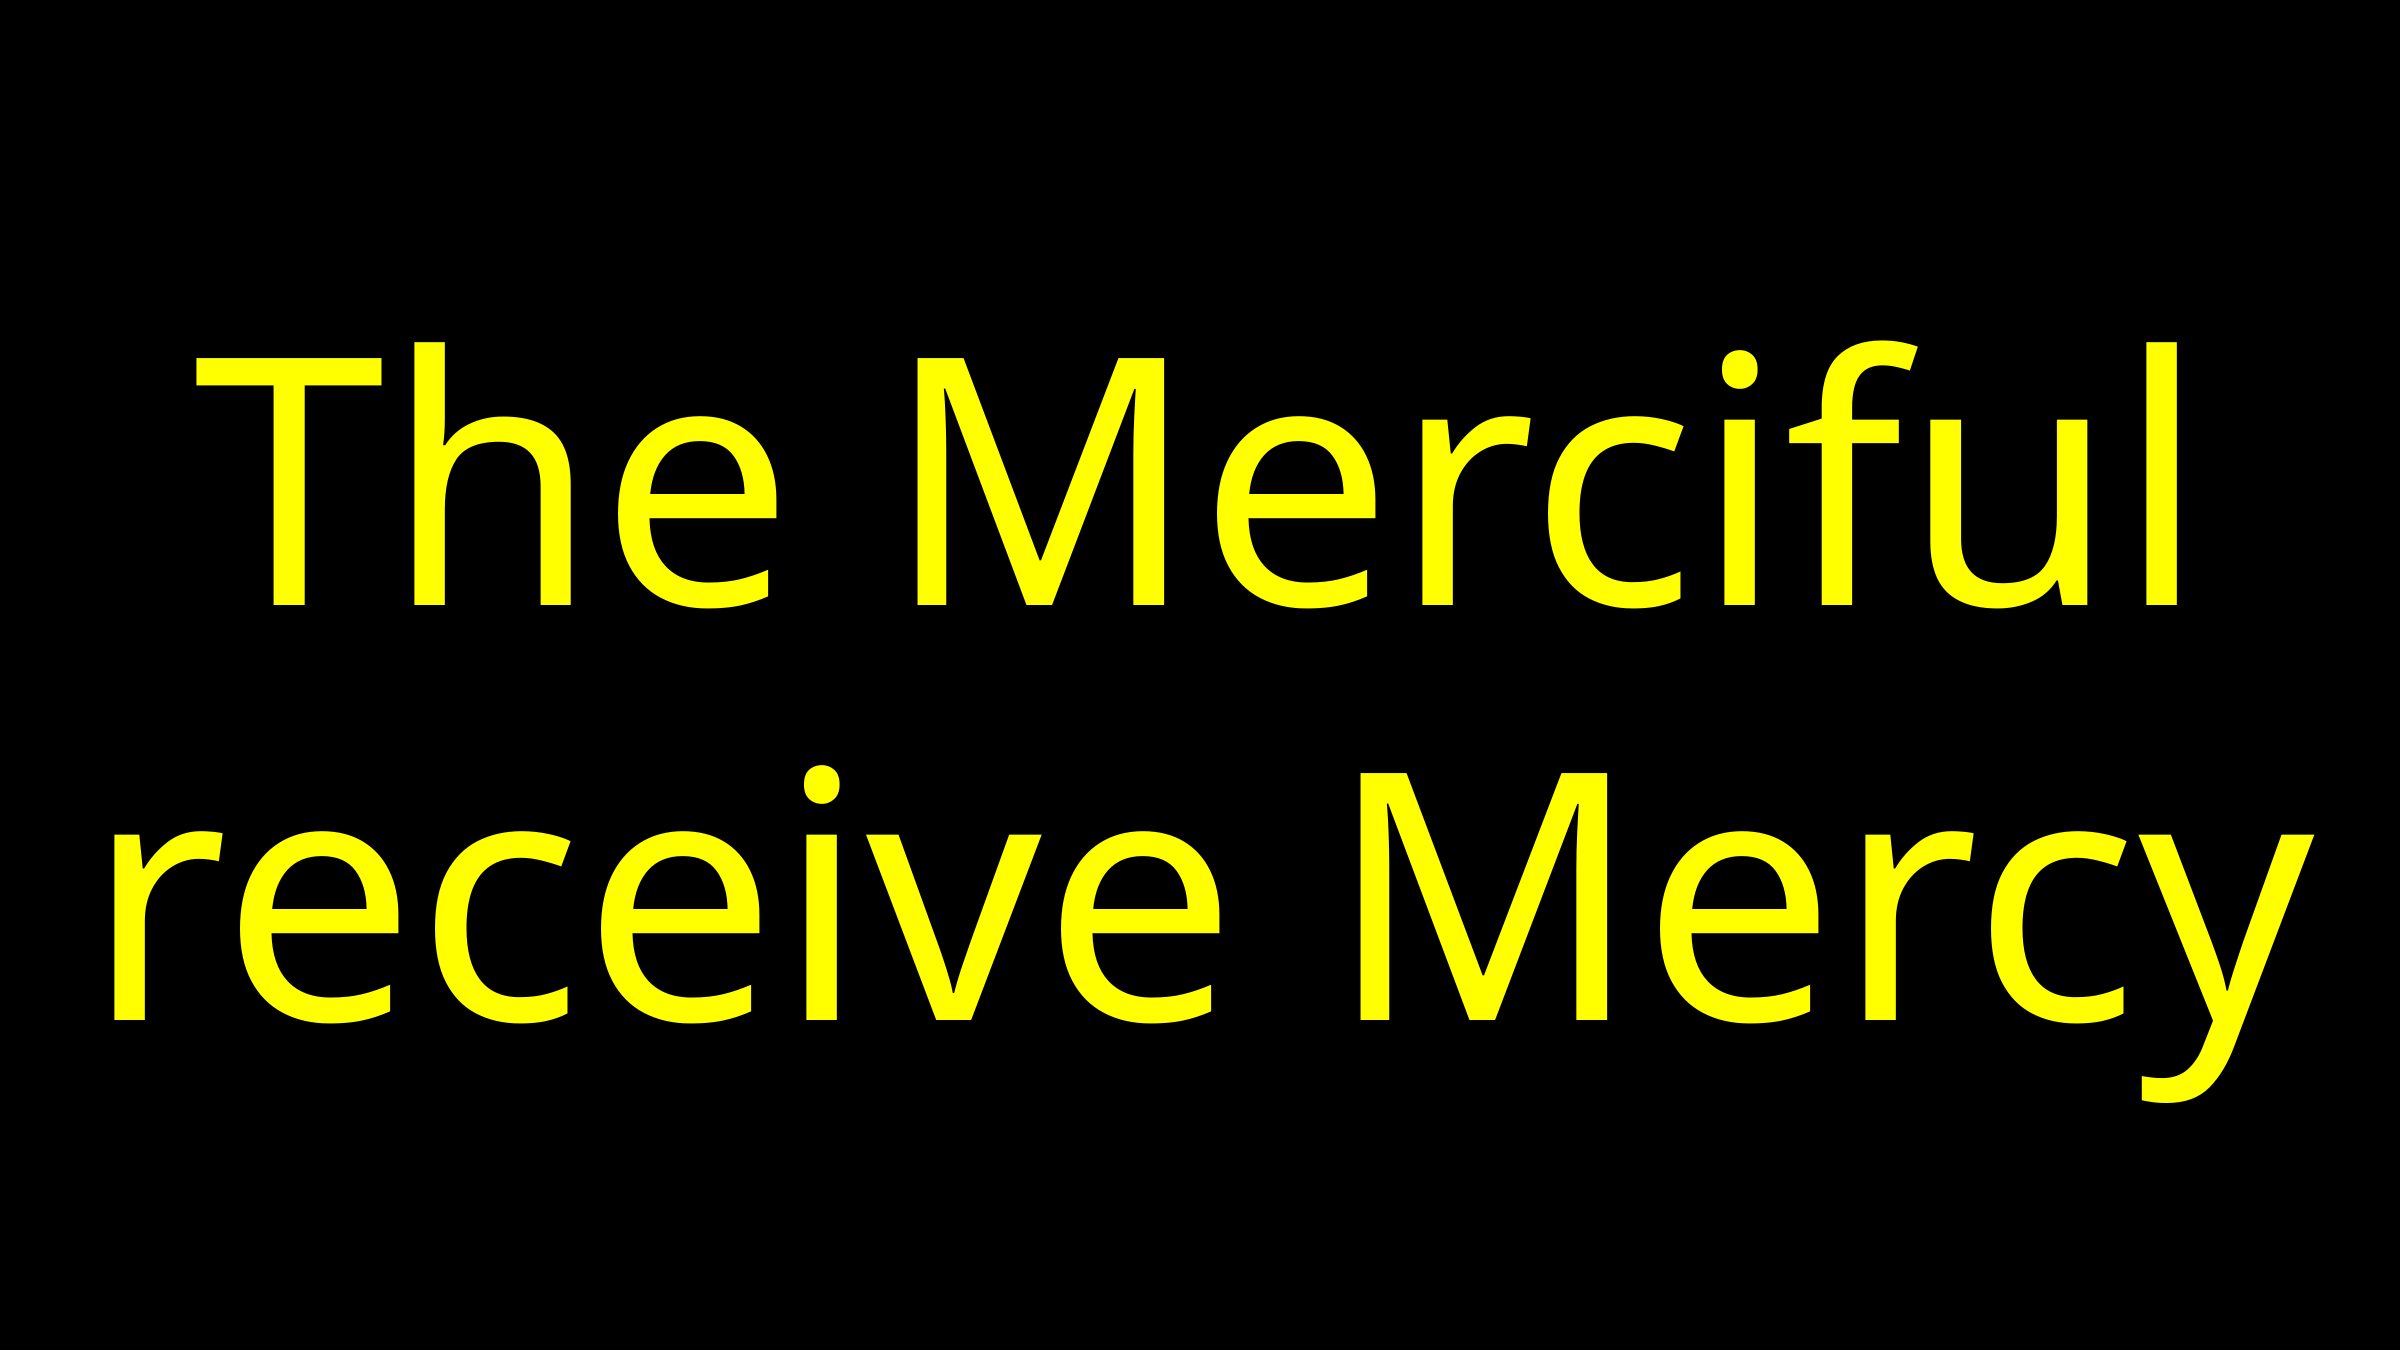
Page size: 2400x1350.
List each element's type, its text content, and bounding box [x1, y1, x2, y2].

title The Merciful receive Mercy [0, 0, 2400, 1350]
